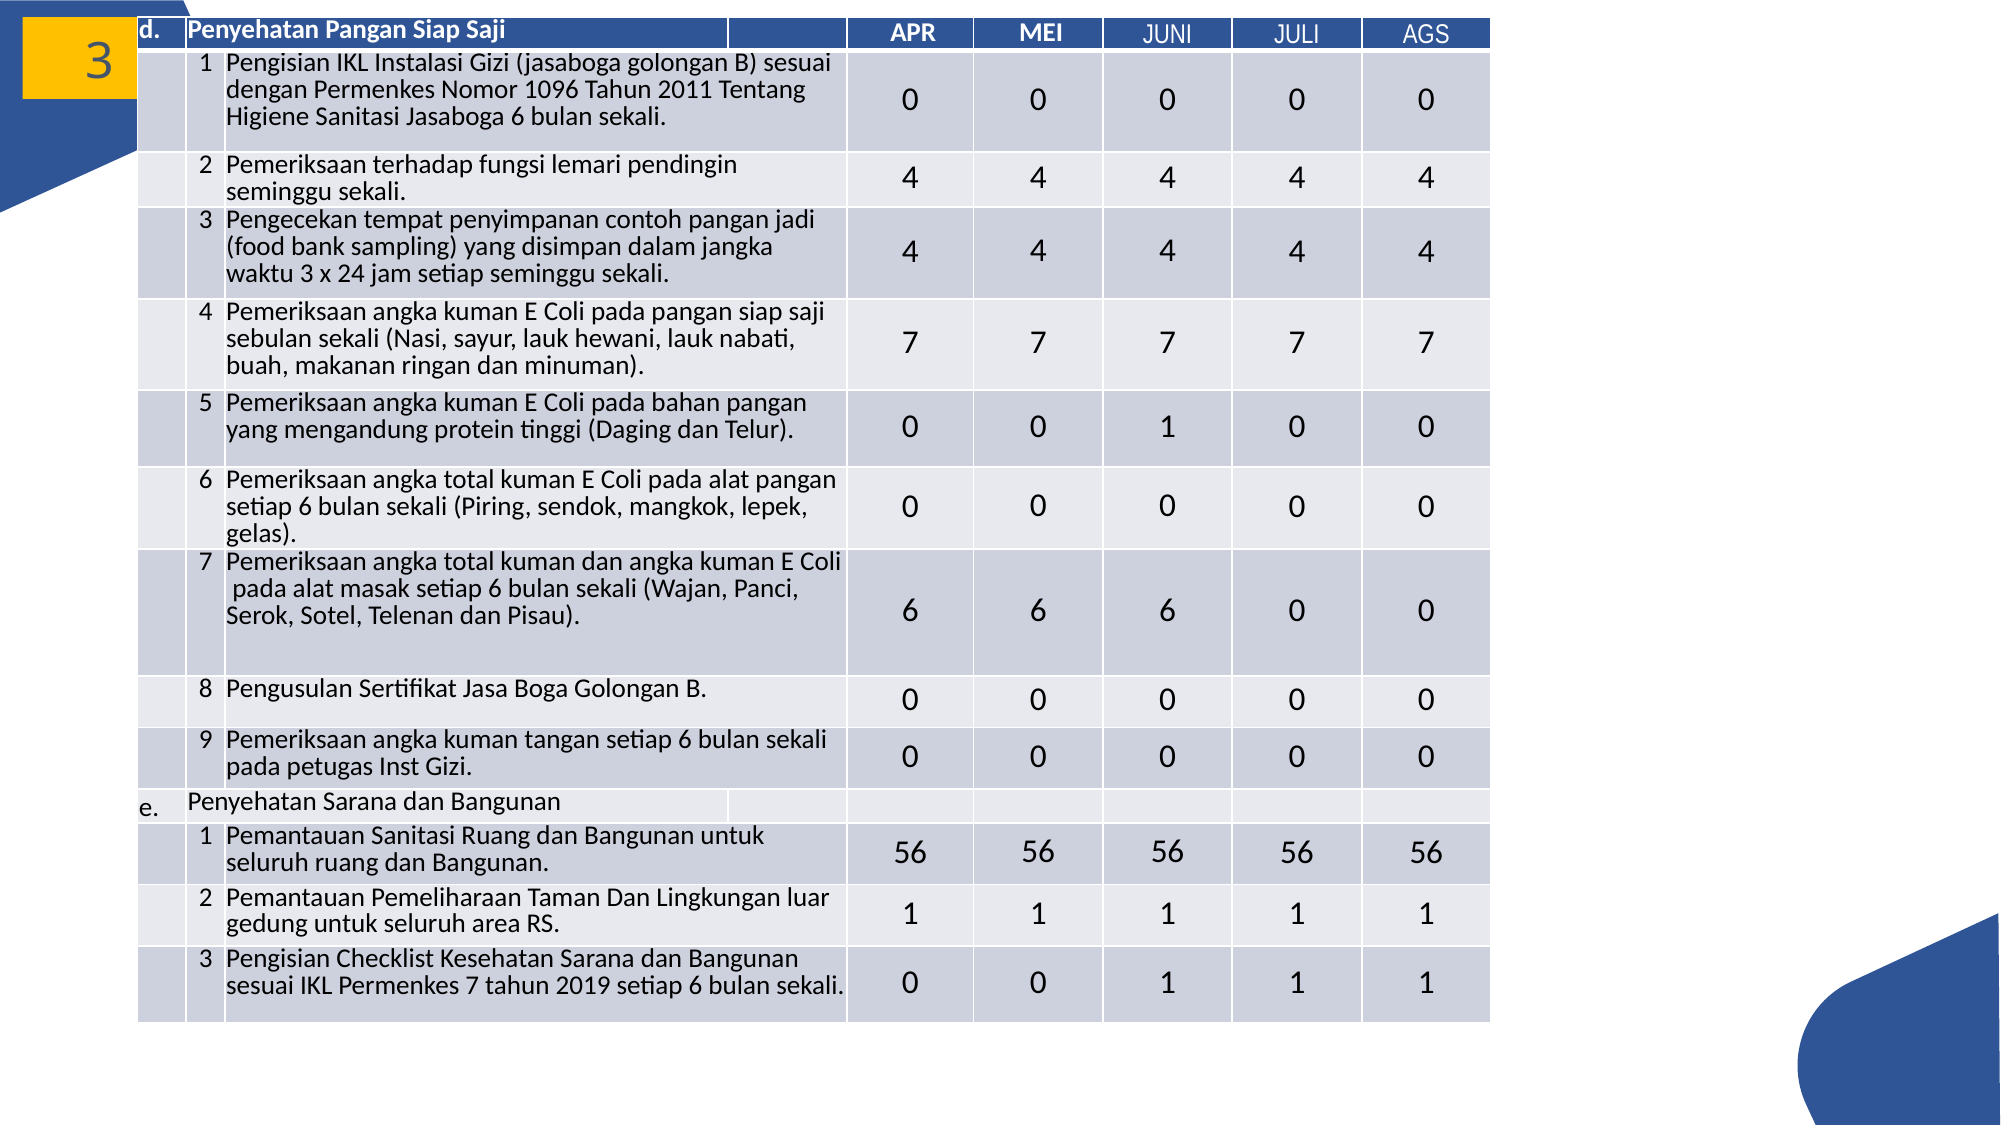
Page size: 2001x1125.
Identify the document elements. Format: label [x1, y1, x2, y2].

table_cell [138, 885, 185, 945]
table_cell [1363, 677, 1490, 727]
table_header [1363, 18, 1490, 48]
table_cell [1104, 300, 1231, 389]
table_cell [848, 728, 973, 788]
table_cell [974, 947, 1102, 1022]
slide_number [1412, 1042, 1863, 1103]
table_cell [1363, 550, 1490, 675]
table_cell [974, 728, 1102, 788]
table_cell [1104, 53, 1231, 151]
table_cell [1233, 391, 1361, 466]
table_cell [848, 550, 973, 675]
table_cell [974, 53, 1102, 151]
table_cell [848, 300, 973, 389]
table_cell [226, 53, 846, 151]
table_cell [1363, 790, 1490, 822]
table_cell [1104, 790, 1231, 822]
table_header [187, 18, 727, 48]
table_header [729, 18, 846, 48]
table_cell [1104, 947, 1231, 1022]
table_cell [138, 824, 185, 884]
table_cell [138, 468, 185, 548]
table_cell [226, 728, 846, 788]
table_cell [1104, 208, 1231, 298]
table_cell [138, 677, 185, 727]
table_cell [187, 947, 224, 1022]
table_cell [226, 208, 846, 298]
table_cell [974, 208, 1102, 298]
table_cell [1233, 153, 1361, 206]
table_cell [1233, 550, 1361, 675]
table_cell [1104, 468, 1231, 548]
table_cell [187, 468, 224, 548]
table_cell [1104, 391, 1231, 466]
table_cell [187, 885, 224, 945]
table_cell [1363, 885, 1490, 945]
table_cell [974, 550, 1102, 675]
table_header [1104, 18, 1231, 48]
table_cell [138, 208, 185, 298]
table_cell [1233, 790, 1361, 822]
table_cell [187, 391, 224, 466]
table_cell [848, 208, 973, 298]
table_cell [1104, 153, 1231, 206]
table_cell [1233, 728, 1361, 788]
table_cell [1363, 208, 1490, 298]
table_cell [1104, 728, 1231, 788]
table_cell [1233, 53, 1361, 151]
table_cell [1104, 550, 1231, 675]
table_header [974, 18, 1102, 48]
table_cell [974, 824, 1102, 884]
table_cell [138, 53, 185, 151]
table_cell [226, 677, 846, 727]
table_cell [1363, 468, 1490, 548]
table_cell [848, 885, 973, 945]
table_cell [138, 550, 185, 675]
table_cell [226, 468, 846, 548]
table_cell [138, 790, 185, 822]
table_cell [138, 153, 185, 206]
table_cell [848, 677, 973, 727]
table_cell [974, 391, 1102, 466]
table_cell [848, 790, 973, 822]
table_cell [1363, 391, 1490, 466]
table_cell [974, 885, 1102, 945]
table_cell [226, 550, 846, 675]
table_cell [848, 53, 973, 151]
table_cell [226, 391, 846, 466]
table_cell [1104, 824, 1231, 884]
table_cell [187, 728, 224, 788]
table_cell [187, 300, 224, 389]
table_cell [1104, 885, 1231, 945]
table_cell [138, 391, 185, 466]
table_cell [138, 947, 185, 1022]
table_cell [1363, 728, 1490, 788]
table_cell [226, 885, 846, 945]
table_cell [1363, 153, 1490, 206]
table_cell [1233, 824, 1361, 884]
table_cell [226, 824, 846, 884]
table_cell [1233, 300, 1361, 389]
table_cell [187, 824, 224, 884]
table_cell [187, 153, 224, 206]
table_cell [226, 300, 846, 389]
table_cell [226, 153, 846, 206]
table_cell [848, 468, 973, 548]
table_cell [187, 677, 224, 727]
table_cell [1233, 468, 1361, 548]
table_cell [187, 550, 224, 675]
table_header [138, 18, 185, 48]
table_cell [1233, 947, 1361, 1022]
table_header [1233, 18, 1361, 48]
table_cell [187, 790, 727, 822]
table_cell [1104, 677, 1231, 727]
table_cell [974, 468, 1102, 548]
text_box [22, 17, 137, 99]
table_cell [138, 300, 185, 389]
table_cell [1233, 677, 1361, 727]
table_cell [1233, 208, 1361, 298]
table_cell [848, 947, 973, 1022]
table_cell [138, 728, 185, 788]
table_cell [974, 153, 1102, 206]
table_cell [974, 790, 1102, 822]
table_header [848, 18, 973, 48]
table_cell [848, 391, 973, 466]
table_cell [974, 300, 1102, 389]
table_cell [1363, 300, 1490, 389]
table_cell [187, 208, 224, 298]
table_cell [1363, 53, 1490, 151]
table_cell [1363, 824, 1490, 884]
table_cell [1233, 885, 1361, 945]
table_cell [974, 677, 1102, 727]
table_cell [226, 947, 846, 1022]
table_cell [1363, 947, 1490, 1022]
table_cell [187, 53, 224, 151]
table_cell [848, 824, 973, 884]
table_cell [729, 790, 846, 822]
table_cell [848, 153, 973, 206]
